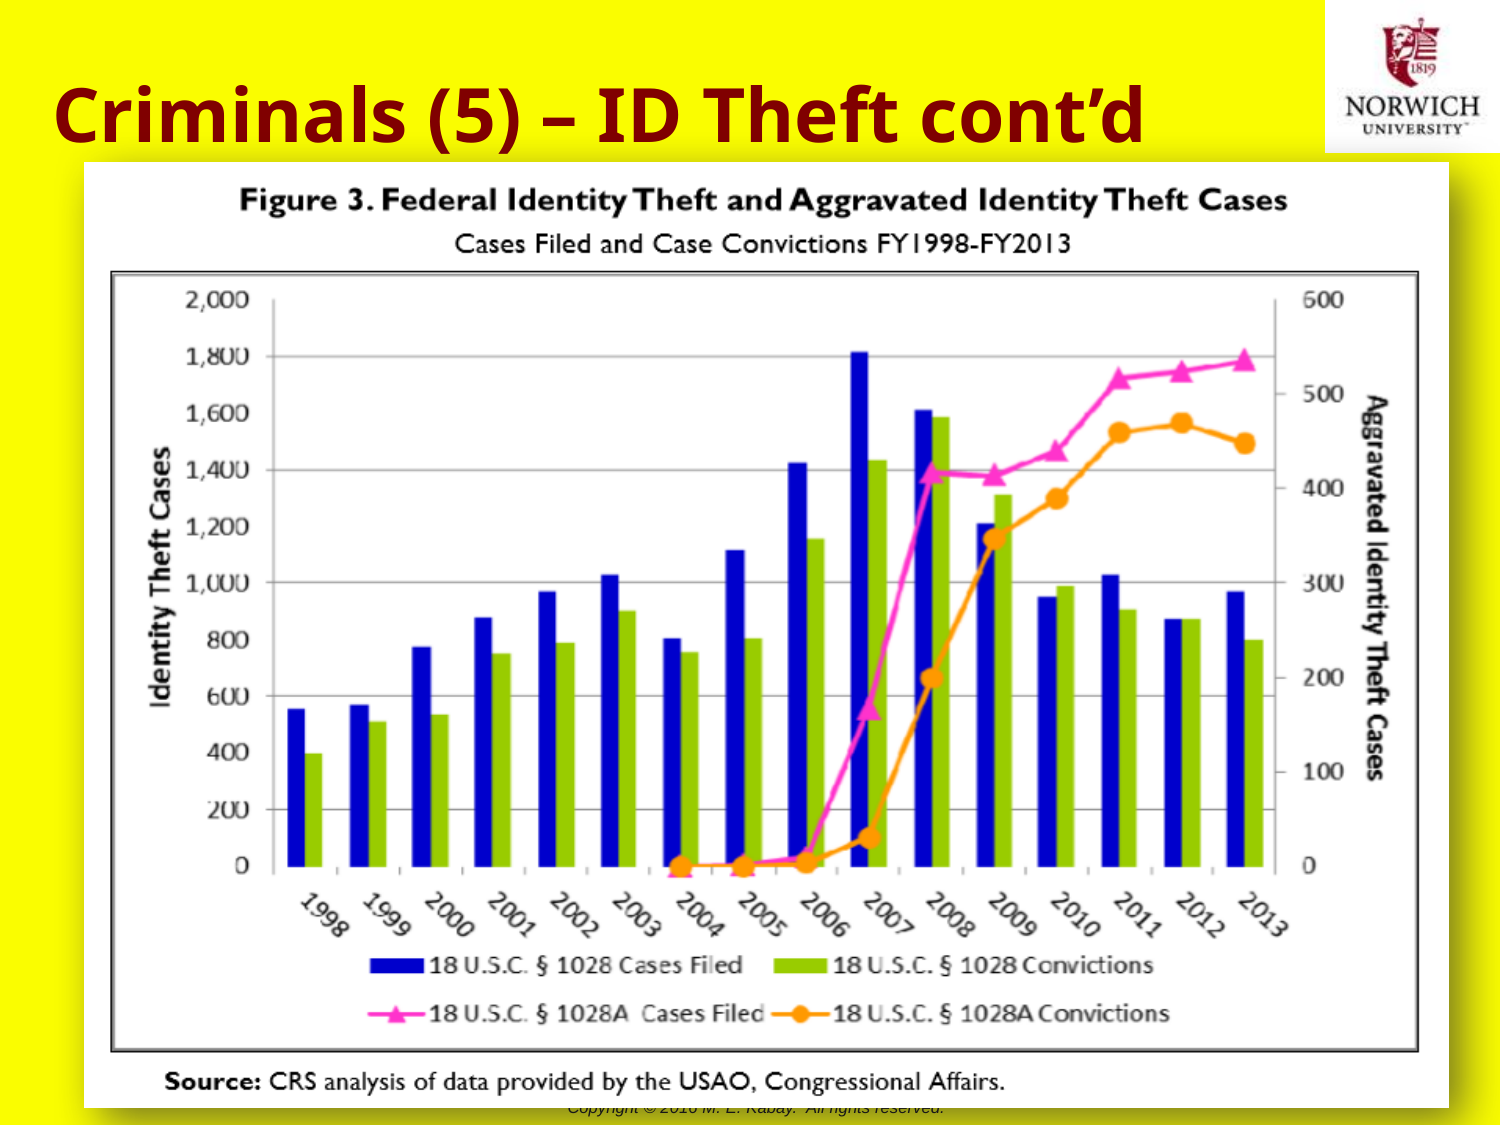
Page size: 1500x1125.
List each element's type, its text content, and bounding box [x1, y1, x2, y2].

picture [1325, 0, 1500, 153]
title Criminals (5) – ID Theft cont’d [36, 24, 1338, 213]
picture [84, 162, 1449, 1109]
